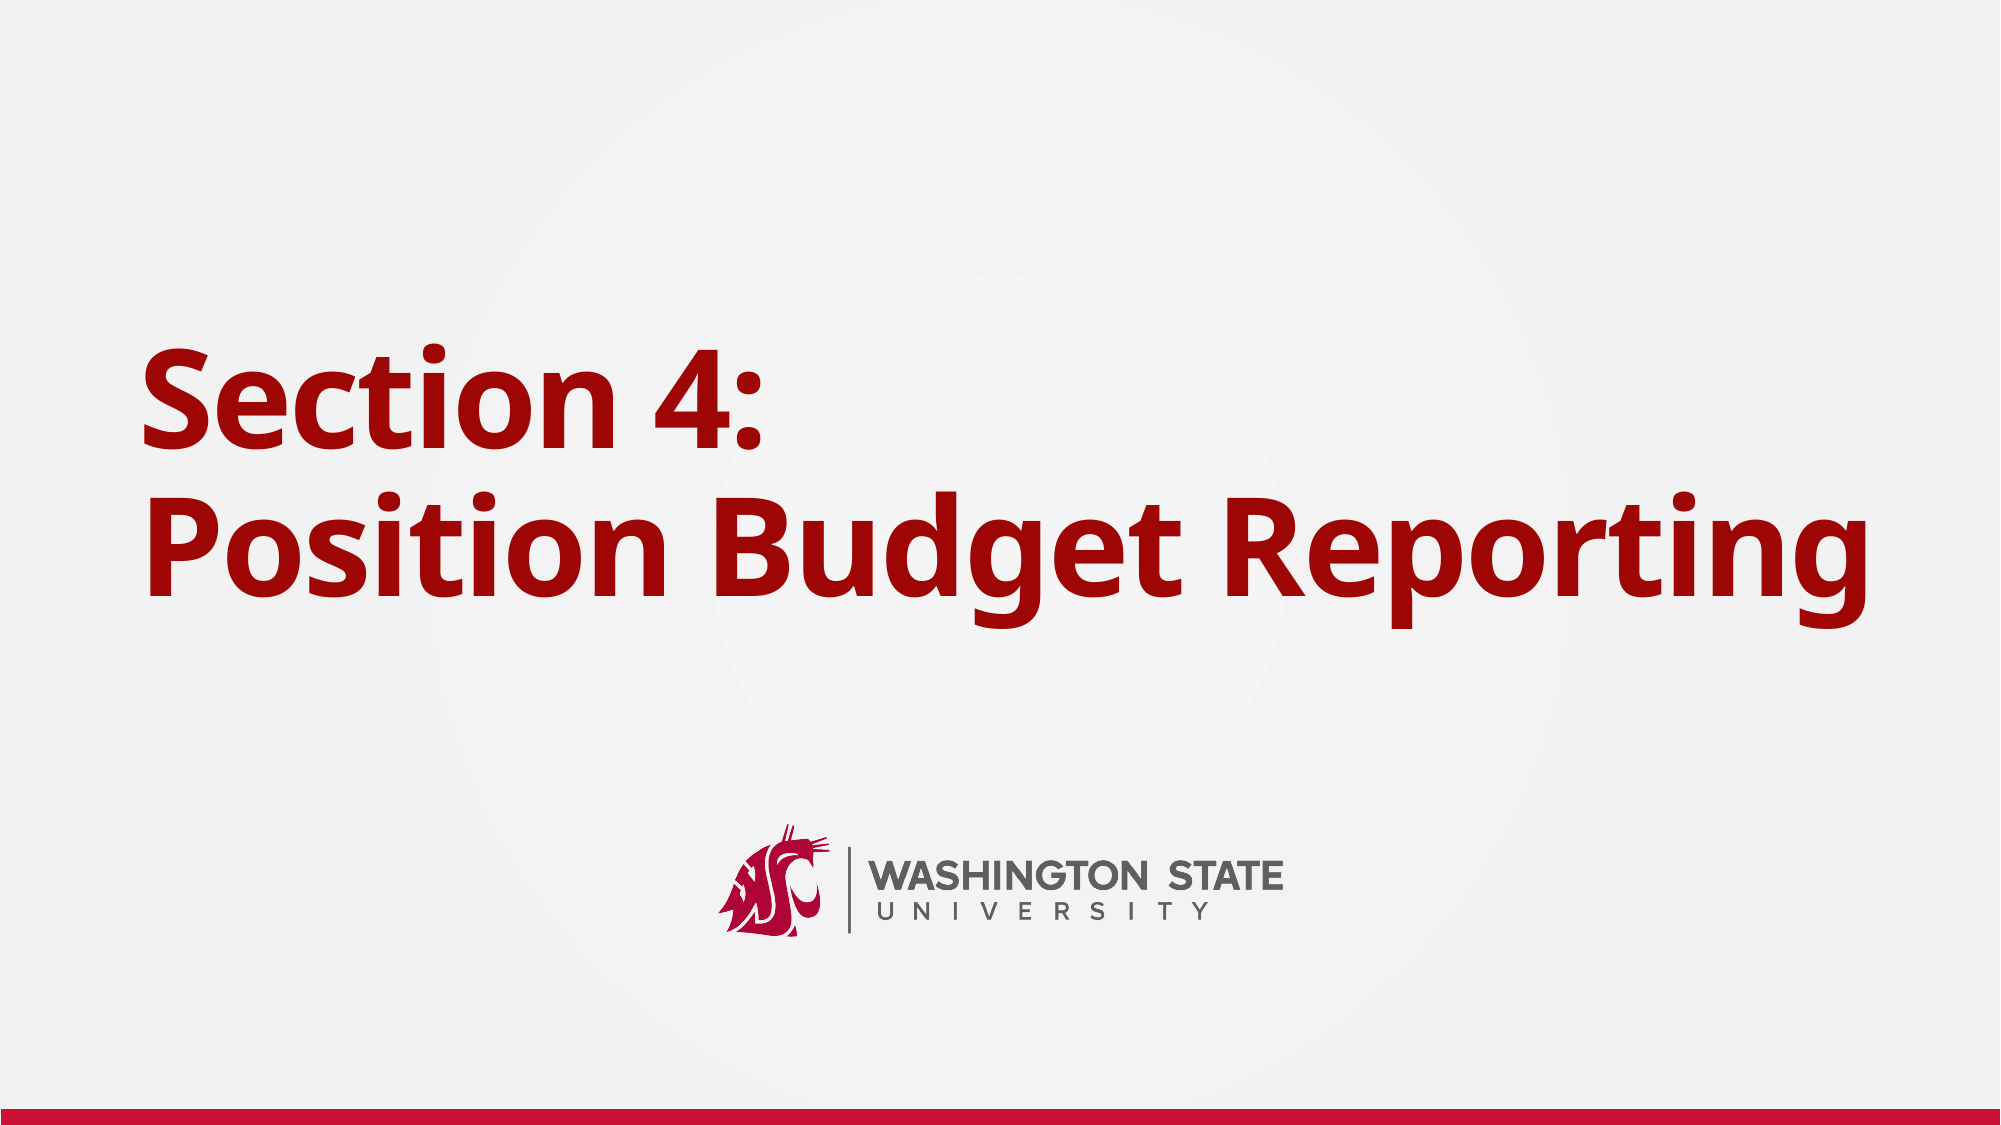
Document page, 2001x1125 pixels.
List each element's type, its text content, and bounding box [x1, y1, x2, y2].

picture [716, 824, 1283, 937]
title Section 4: Position Budget Reporting [138, 380, 1925, 634]
text_box [0, 1109, 2000, 1125]
